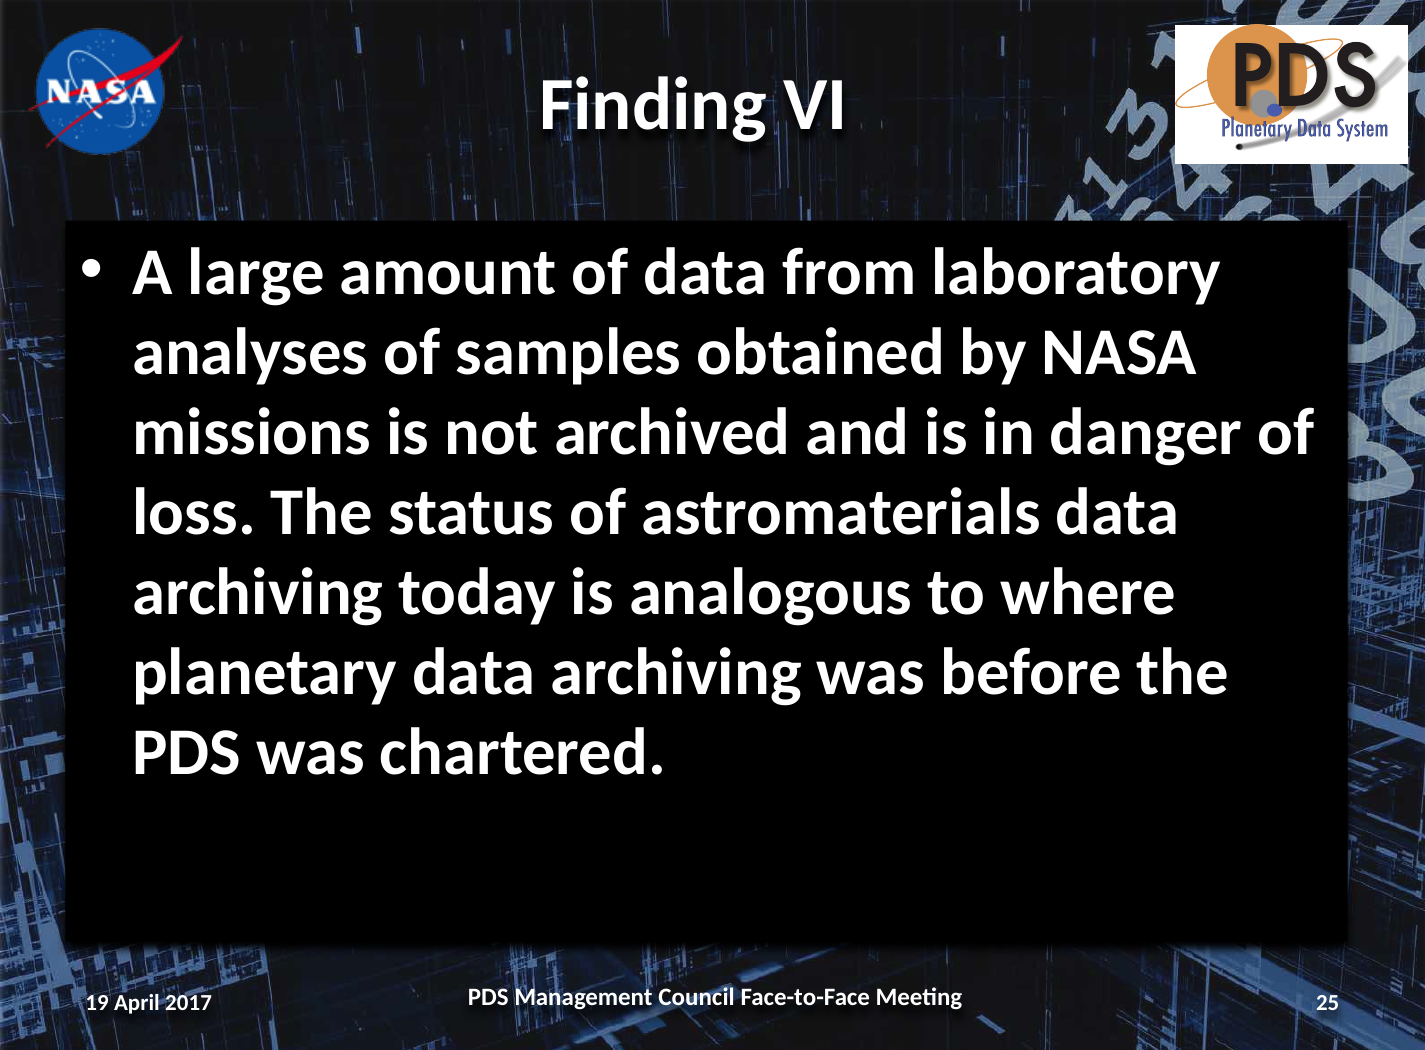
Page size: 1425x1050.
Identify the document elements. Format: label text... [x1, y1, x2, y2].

slide_number 25 [1021, 973, 1354, 1030]
title Finding VI [187, 12, 1200, 188]
picture [24, 24, 187, 161]
footer PDS Management Council Face-to-Face Meeting [428, 973, 1004, 1030]
picture [1200, 24, 1408, 164]
list A large amount of data from laboratory analyses of samples obtained by NASA missions is not archived and is in danger of loss. The status of astromaterials data archiving today is analogous to where planetary data archiving was before the PDS was chartered. [65, 220, 1348, 942]
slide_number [71, 973, 404, 1030]
